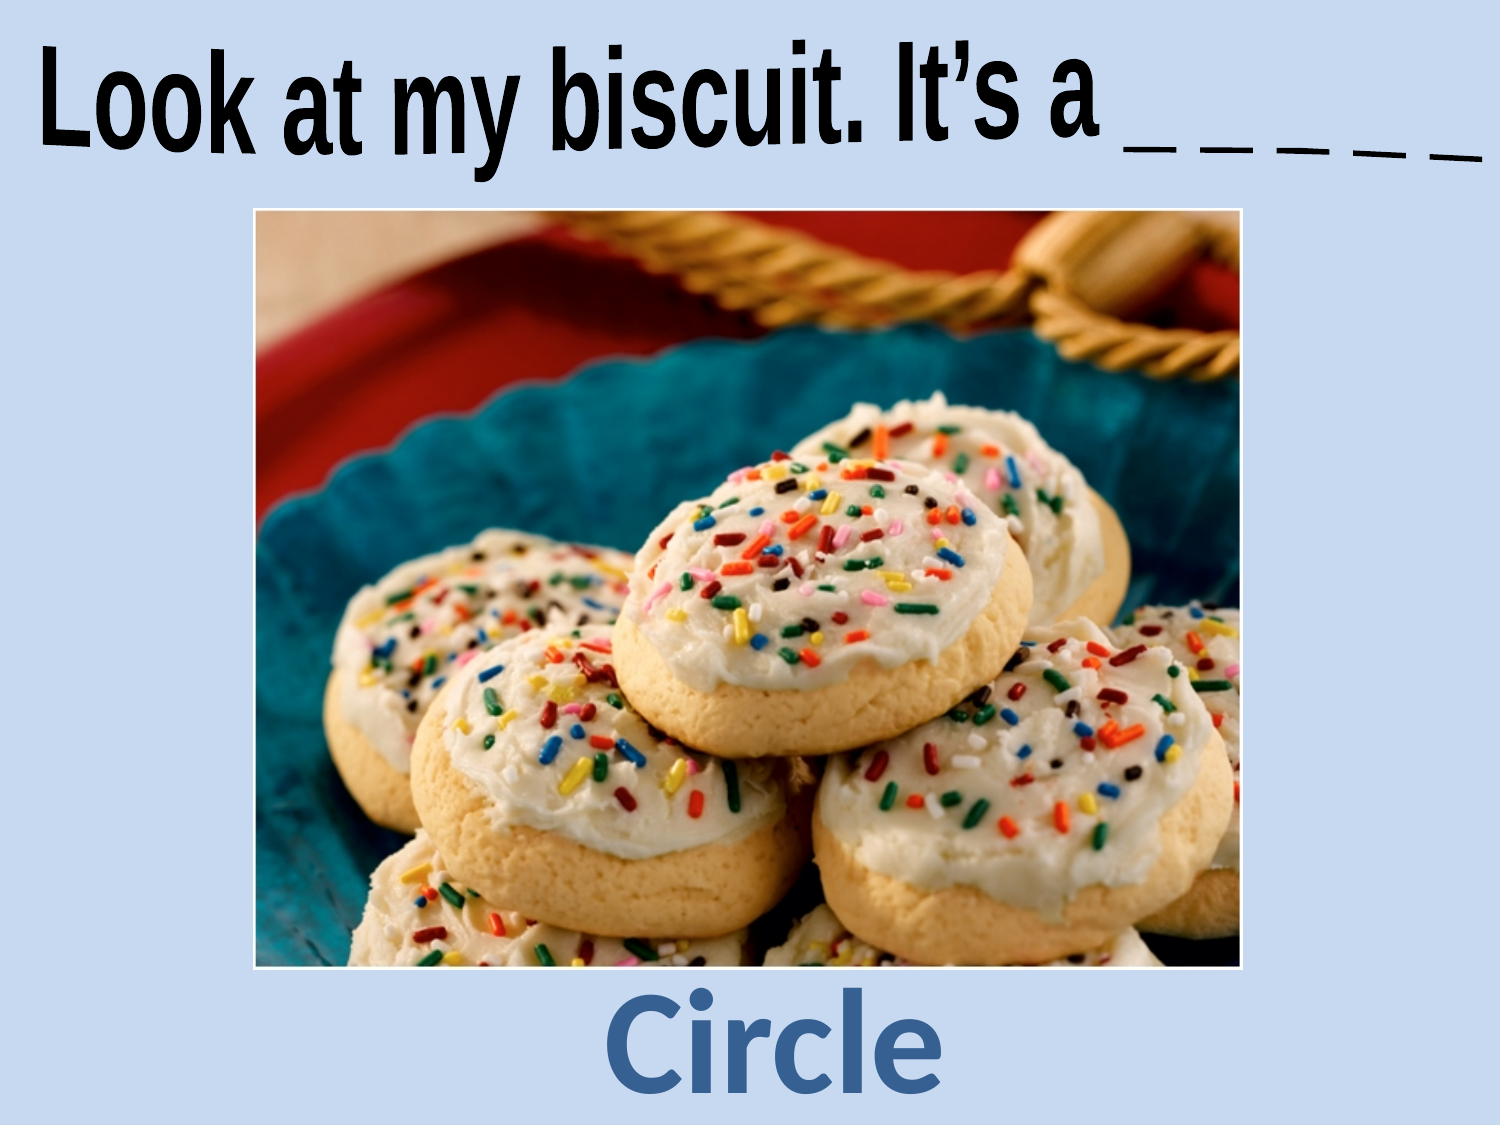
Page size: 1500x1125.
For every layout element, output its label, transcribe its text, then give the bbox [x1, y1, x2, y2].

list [253, 207, 1243, 970]
title Circle [100, 939, 1451, 1125]
